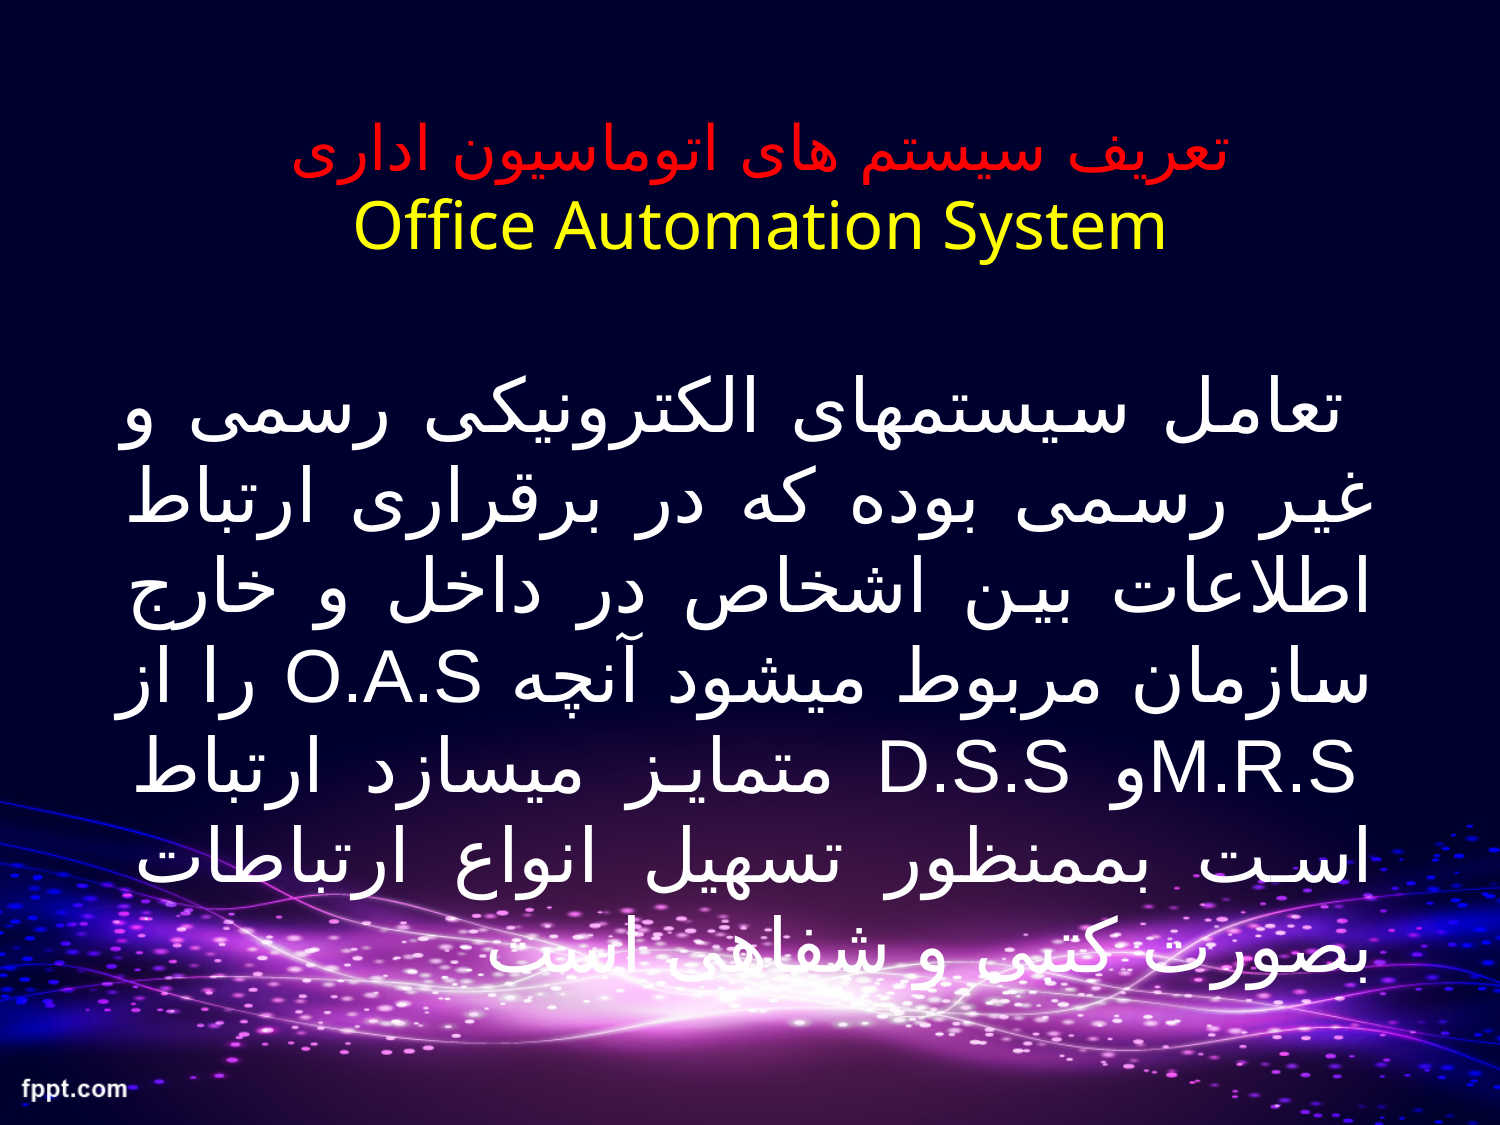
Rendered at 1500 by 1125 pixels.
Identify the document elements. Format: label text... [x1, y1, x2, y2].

subtitle تعامل سیستمهای الکترونیکی رسمی و غیر رسمی بوده که در برقراری ارتباط اطلاعات بین اشخاص در داخل و خارج سازمان مربوط میشود آنچه O.A.S را از M.R.Sو D.S.S متمایز میسازد ارتباط است بممنظور تسهیل انواع ارتباطات بصورت کتبی و شفاهی است [100, 349, 1389, 960]
picture [0, 0, 1500, 1125]
title تعریف سیستم های اتوماسیون اداری Office Automation System [117, 117, 1406, 329]
